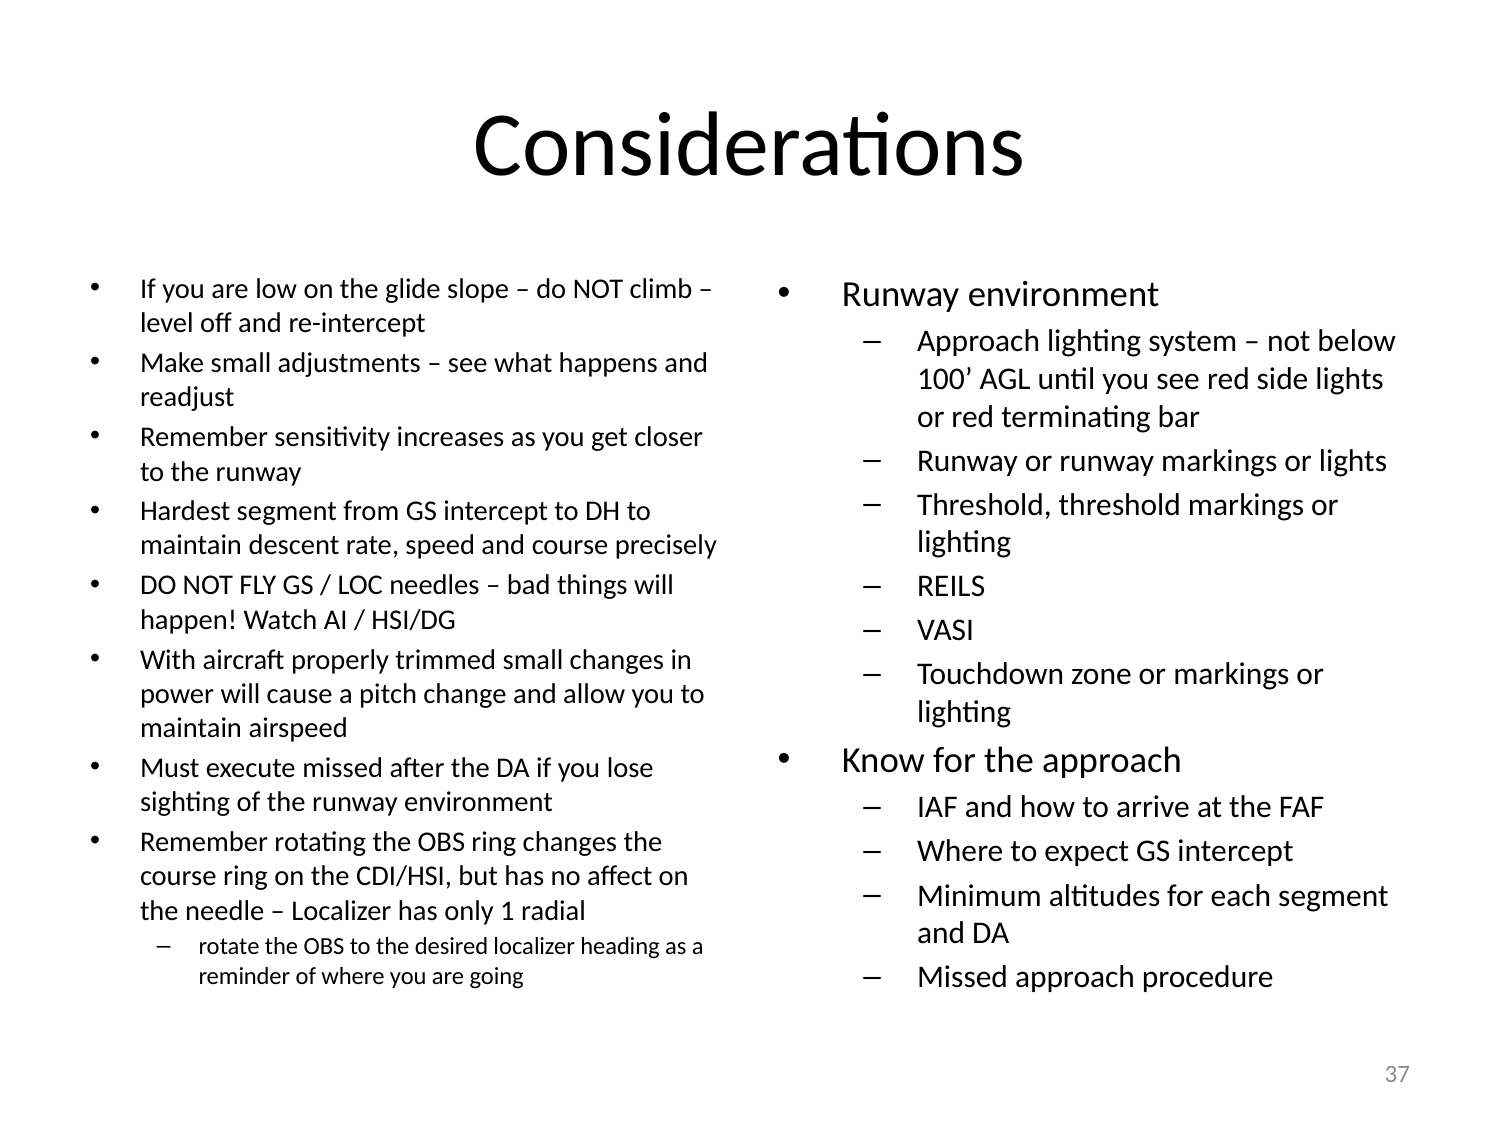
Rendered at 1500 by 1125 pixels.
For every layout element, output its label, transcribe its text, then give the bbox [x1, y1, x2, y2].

list If you are low on the glide slope – do NOT climb – level off and re-intercept Make small adjustments – see what happens and readjust Remember sensitivity increases as you get closer to the runway Hardest segment from GS intercept to DH to maintain descent rate, speed and course precisely DO NOT FLY GS / LOC needles – bad things will happen! Watch AI / HSI/DG With aircraft properly trimmed small changes in power will cause a pitch change and allow you to maintain airspeed Must execute missed after the DA if you lose sighting of the runway environment Remember rotating the OBS ring changes the course ring on the CDI/HSI, but has no affect on the needle – Localizer has only 1 radial rotate the OBS to the desired localizer heading as a reminder of where you are going [75, 262, 738, 1005]
title Considerations [75, 45, 1425, 233]
slide_number 37 [1074, 1042, 1425, 1103]
list Runway environment Approach lighting system – not below 100’ AGL until you see red side lights or red terminating bar Runway or runway markings or lights Threshold, threshold markings or lighting REILS VASI Touchdown zone or markings or lighting Know for the approach IAF and how to arrive at the FAF Where to expect GS intercept Minimum altitudes for each segment and DA Missed approach procedure [762, 262, 1425, 1005]
